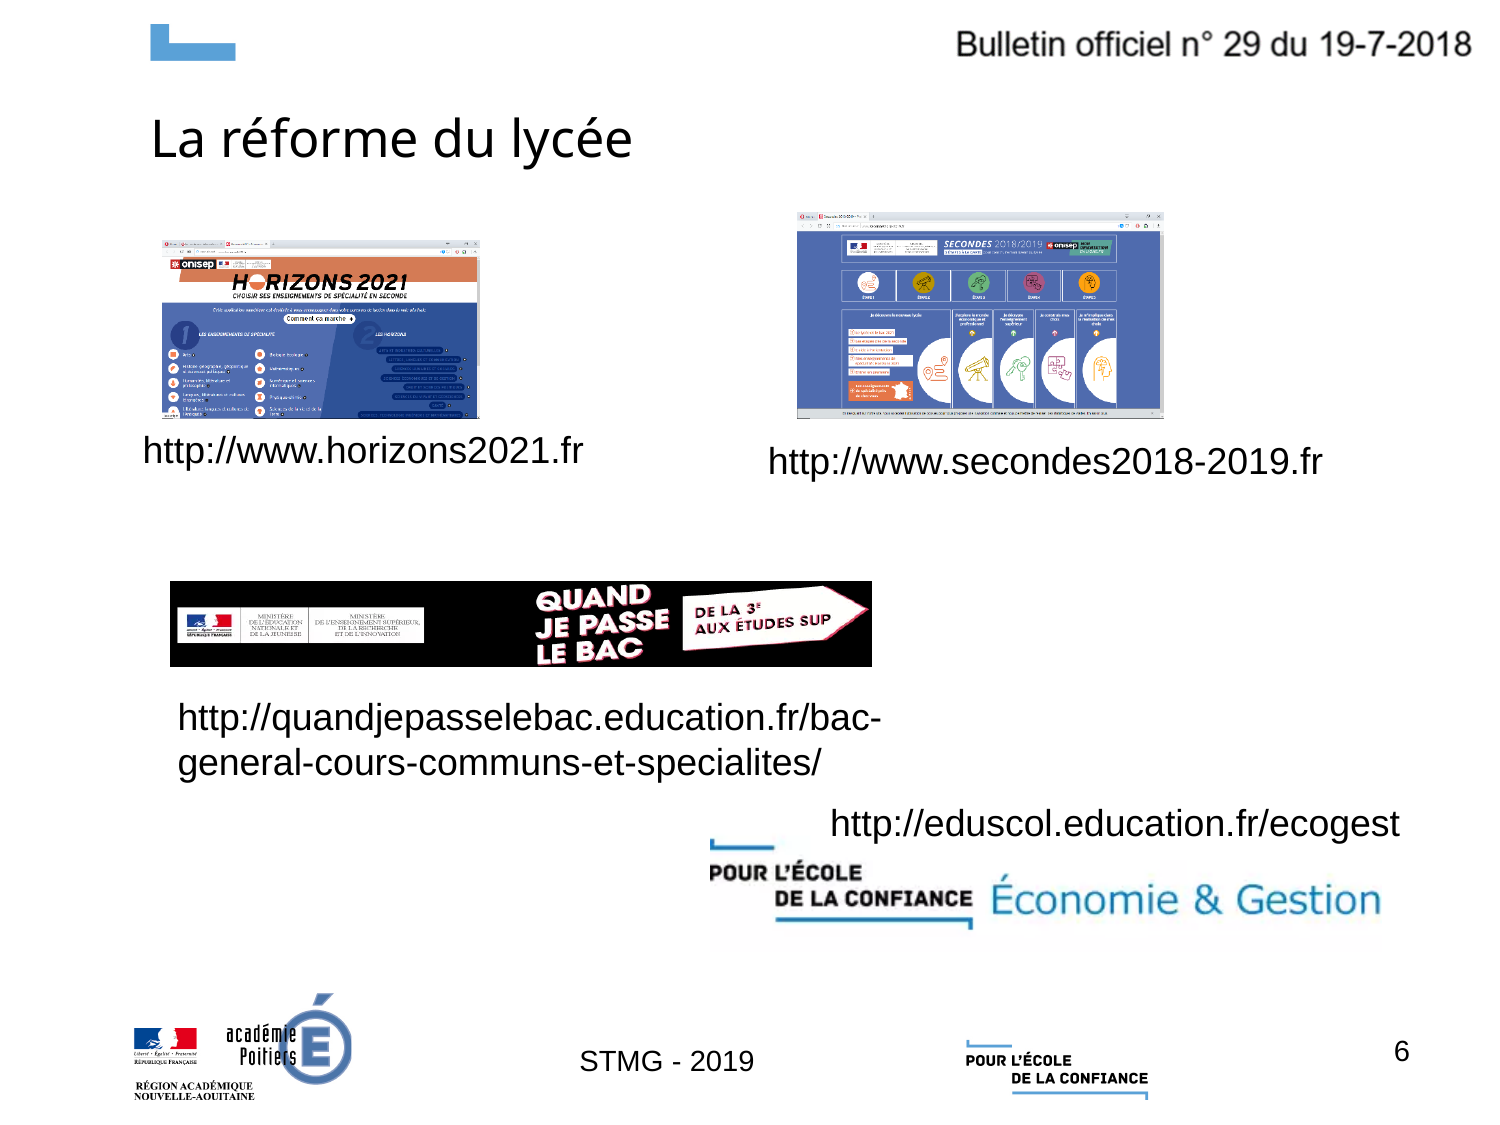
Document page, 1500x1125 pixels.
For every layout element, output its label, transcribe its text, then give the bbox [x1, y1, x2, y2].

slide_number 6 [1074, 1024, 1425, 1103]
text_box http://quandjepasselebac.education.fr/bac-general-cours-communs-et-specialites/ [162, 685, 913, 791]
text_box http://eduscol.education.fr/ecogest [815, 791, 1416, 852]
text_box http://www.secondes2018-2019.fr [753, 429, 1339, 490]
text_box http://www.horizons2021.fr [128, 418, 599, 479]
text_box STMG - 2019 [490, 1034, 845, 1085]
picture [0, 0, 1500, 1125]
text_box La réforme du lycée [135, 30, 1429, 243]
